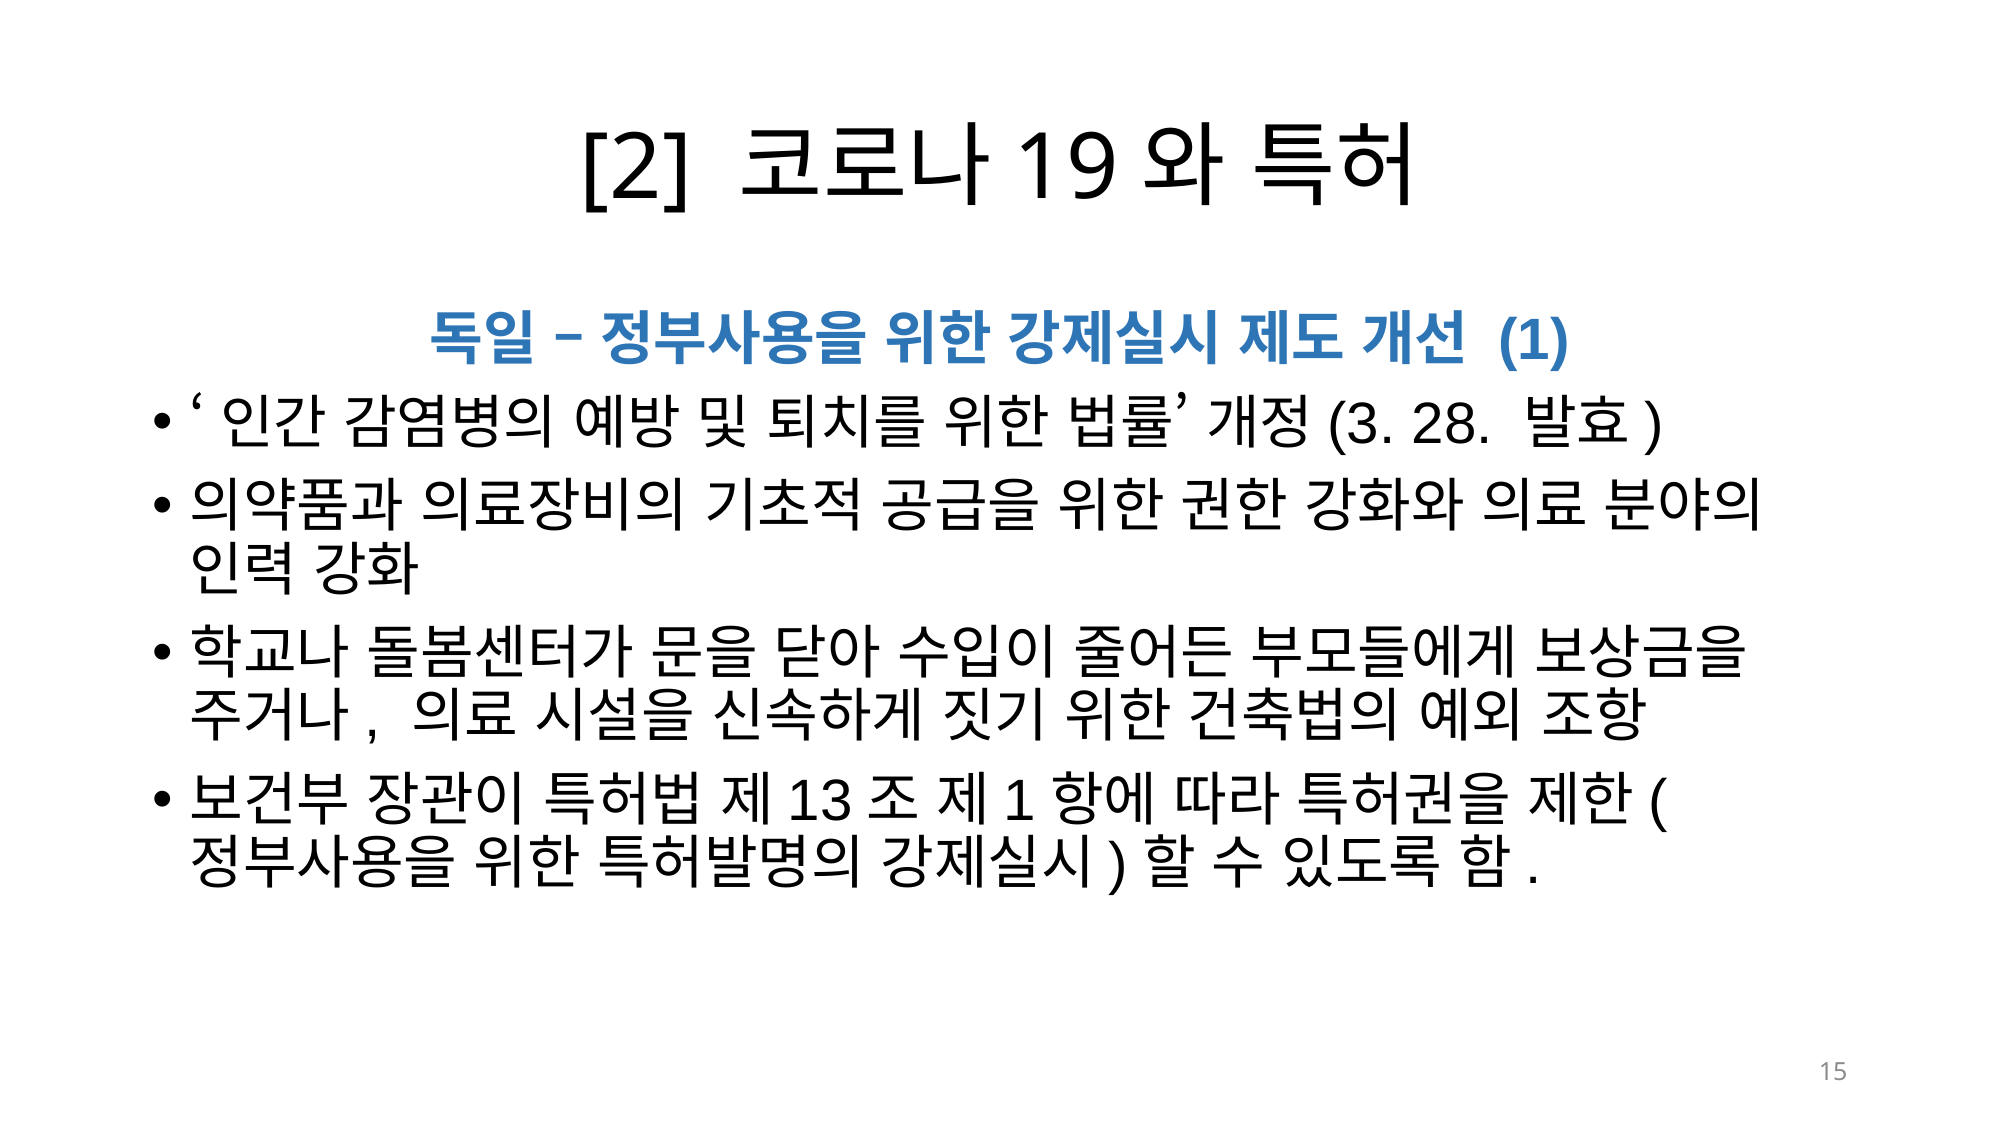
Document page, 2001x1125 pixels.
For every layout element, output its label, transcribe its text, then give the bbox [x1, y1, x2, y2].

slide_number 15 [1412, 1042, 1863, 1103]
title [2] 코로나19와 특허 [137, 59, 1863, 278]
list 독일 – 정부사용을 위한 강제실시 제도 개선 (1) ‘인간 감염병의 예방 및 퇴치를 위한 법률’ 개정(3. 28. 발효) 의약품과 의료장비의 기초적 공급을 위한 권한 강화와 의료 분야의 인력 강화 학교나 돌봄센터가 문을 닫아 수입이 줄어든 부모들에게 보상금을 주거나, 의료 시설을 신속하게 짓기 위한 건축법의 예외 조항 보건부 장관이 특허법 제13조 제1항에 따라 특허권을 제한(정부사용을 위한 특허발명의 강제실시)할 수 있도록 함. [137, 301, 1863, 1016]
